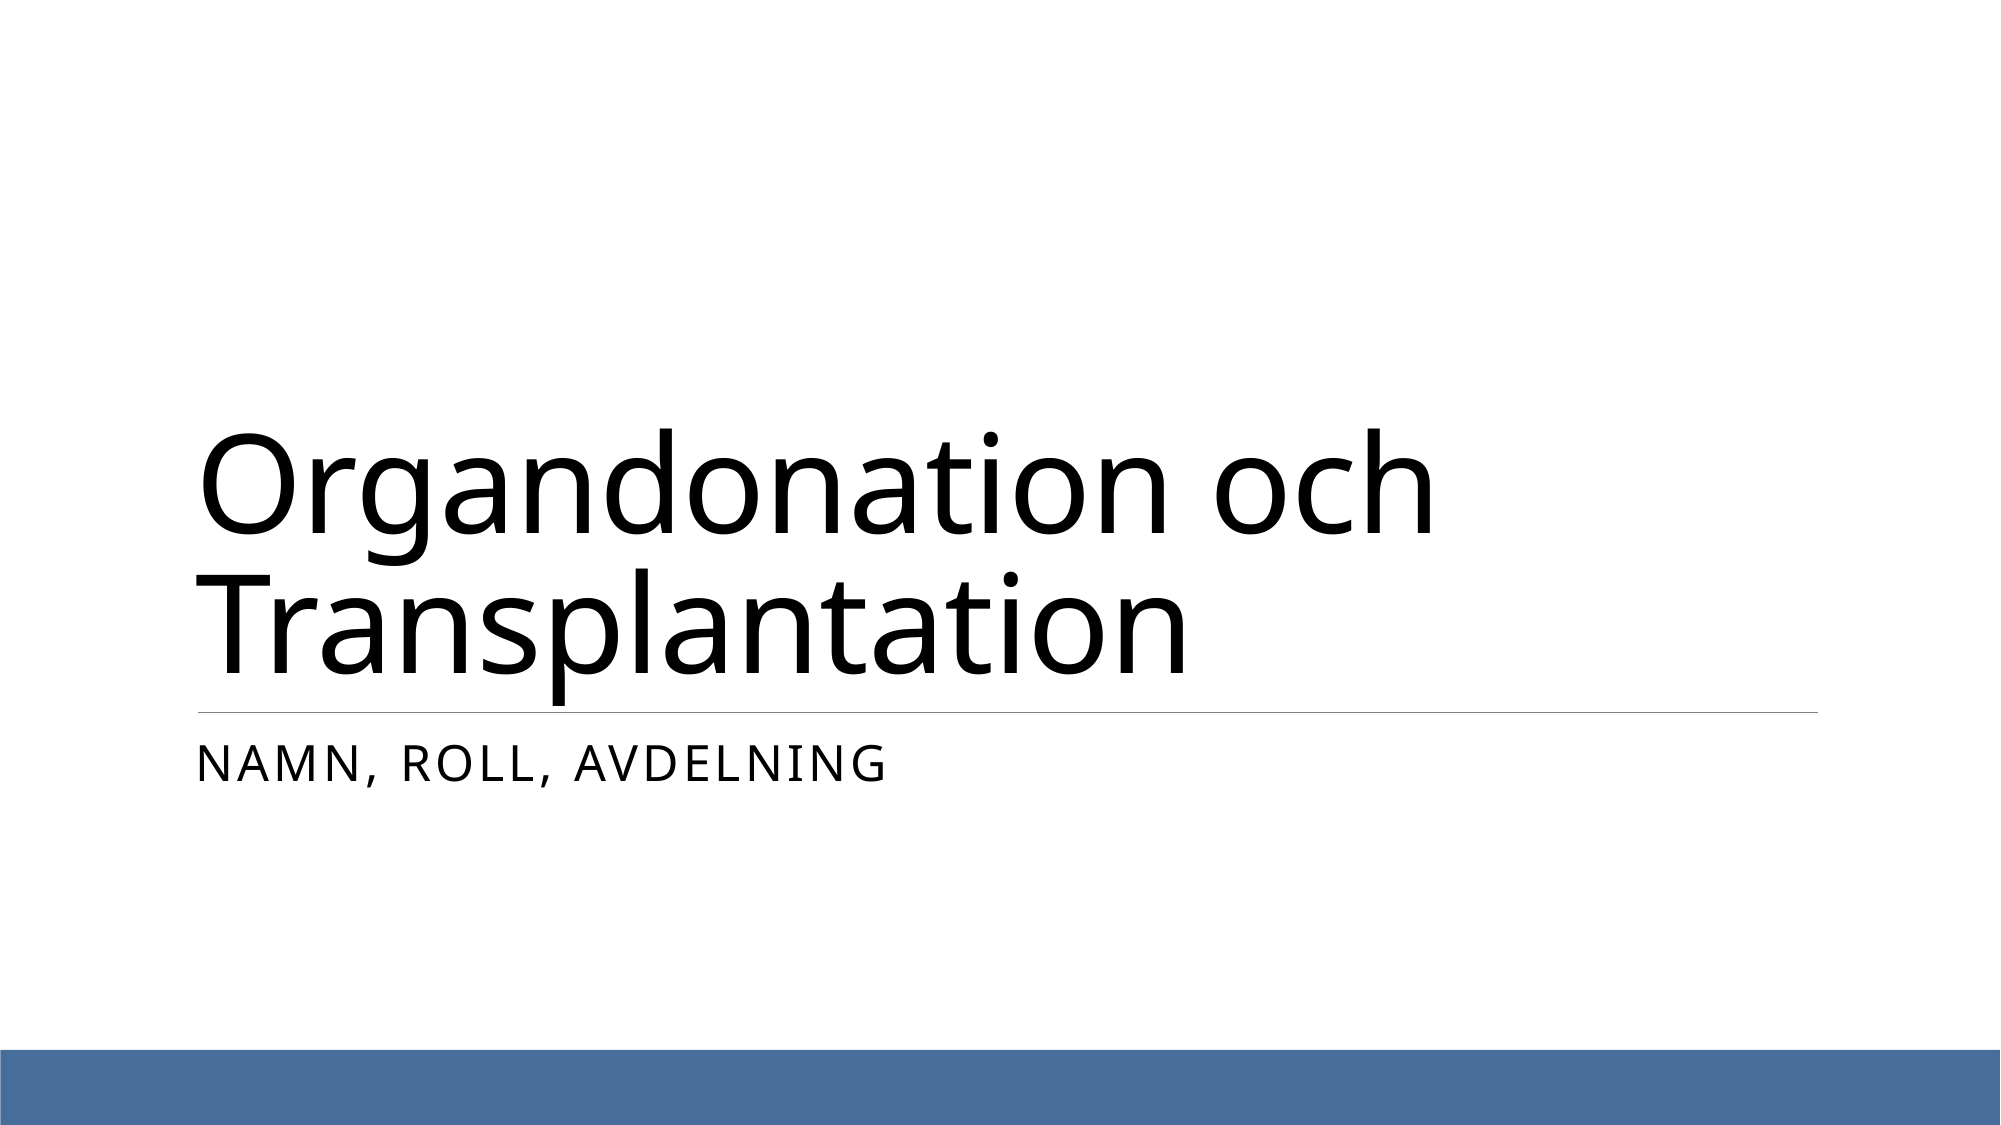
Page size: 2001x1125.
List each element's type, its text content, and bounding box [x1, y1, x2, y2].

title Organdonation och Transplantation [180, 124, 1830, 710]
subtitle Namn, roll, avdelning [180, 730, 1831, 919]
